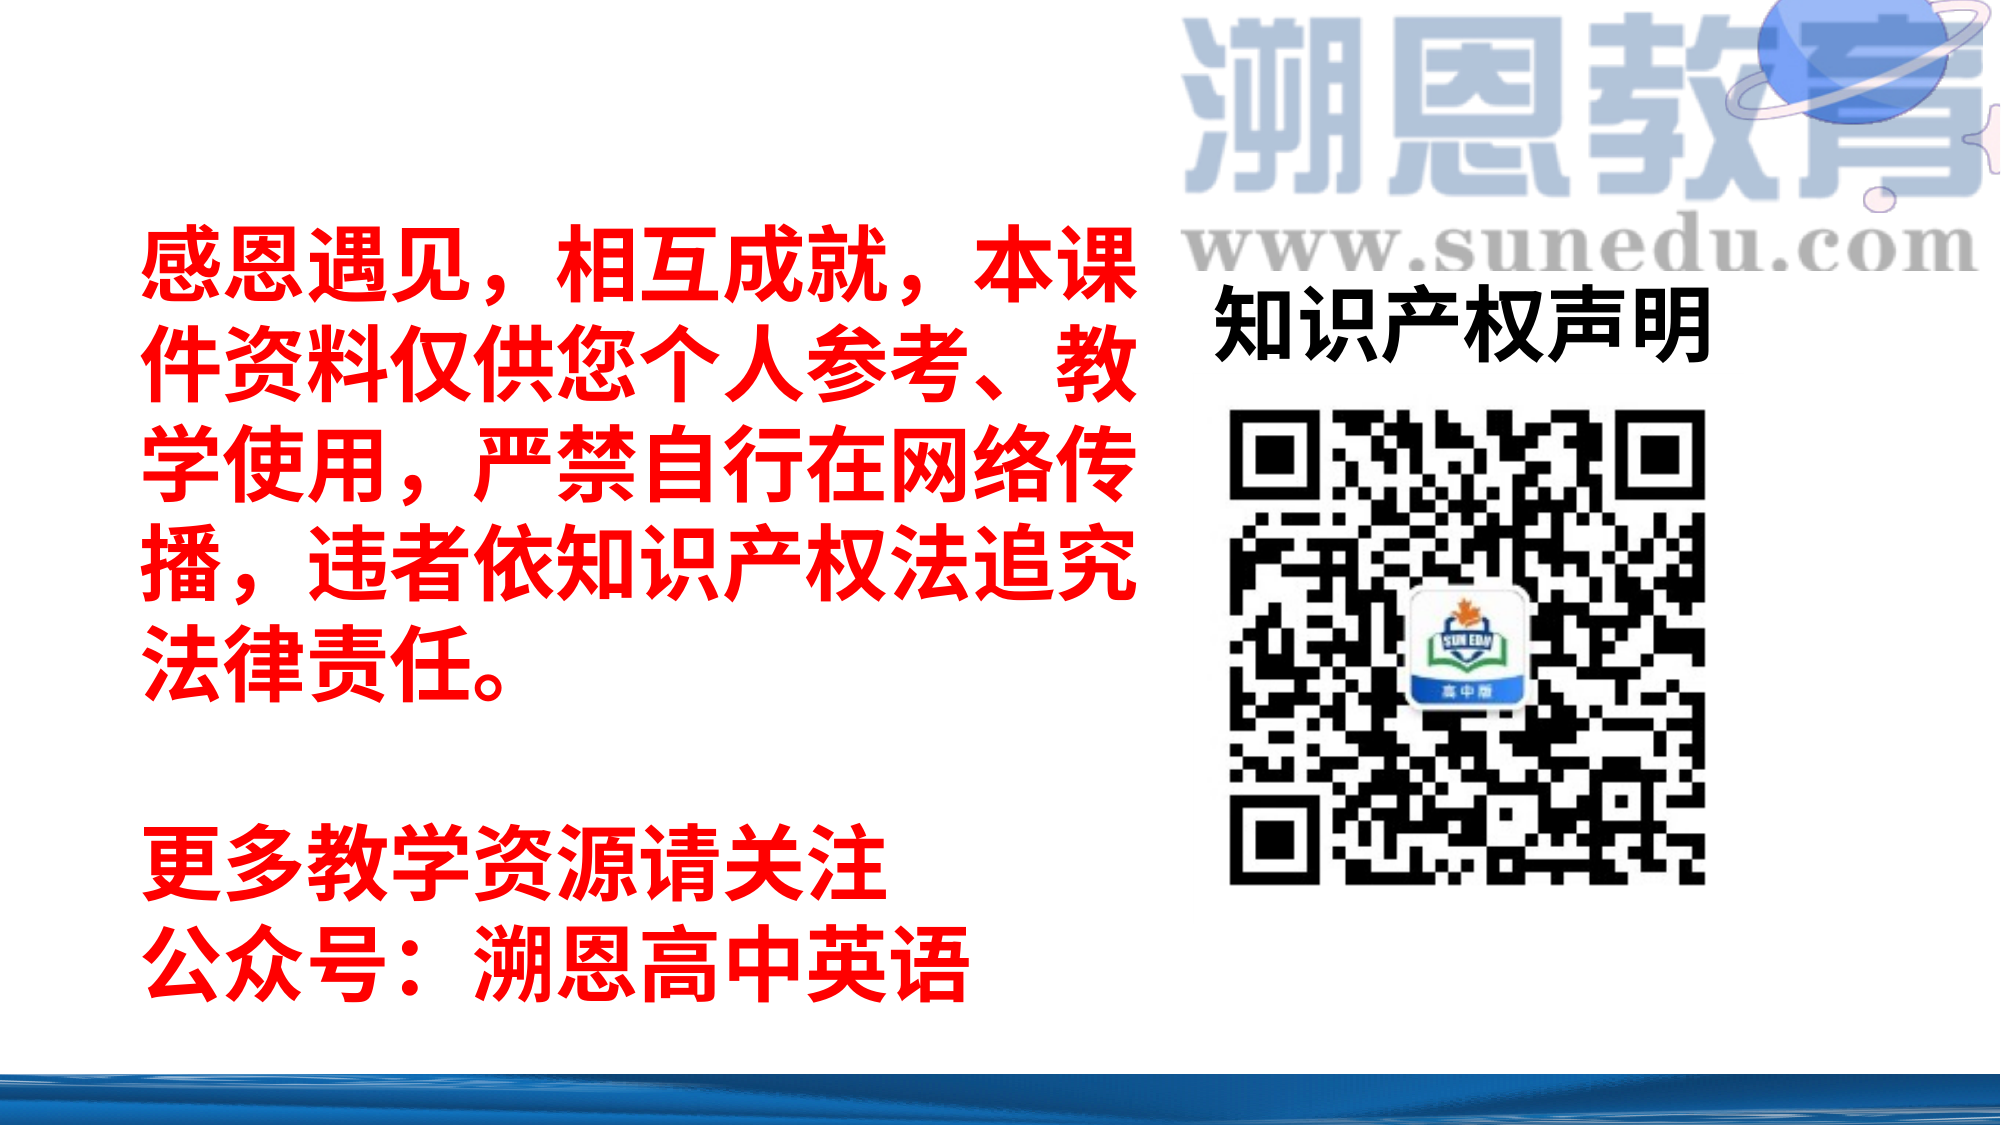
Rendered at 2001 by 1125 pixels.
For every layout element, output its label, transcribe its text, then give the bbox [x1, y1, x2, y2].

text_box 感恩遇见，相互成就，本课件资料仅供您个人参考、教学使用，严禁自行在网络传播，违者依知识产权法追究法律责任。 更多教学资源请关注 公众号：溯恩高中英语 [125, 204, 1198, 1019]
picture [1192, 372, 1744, 925]
picture [1178, 0, 2001, 271]
text_box 知识产权声明 [1199, 265, 1791, 380]
